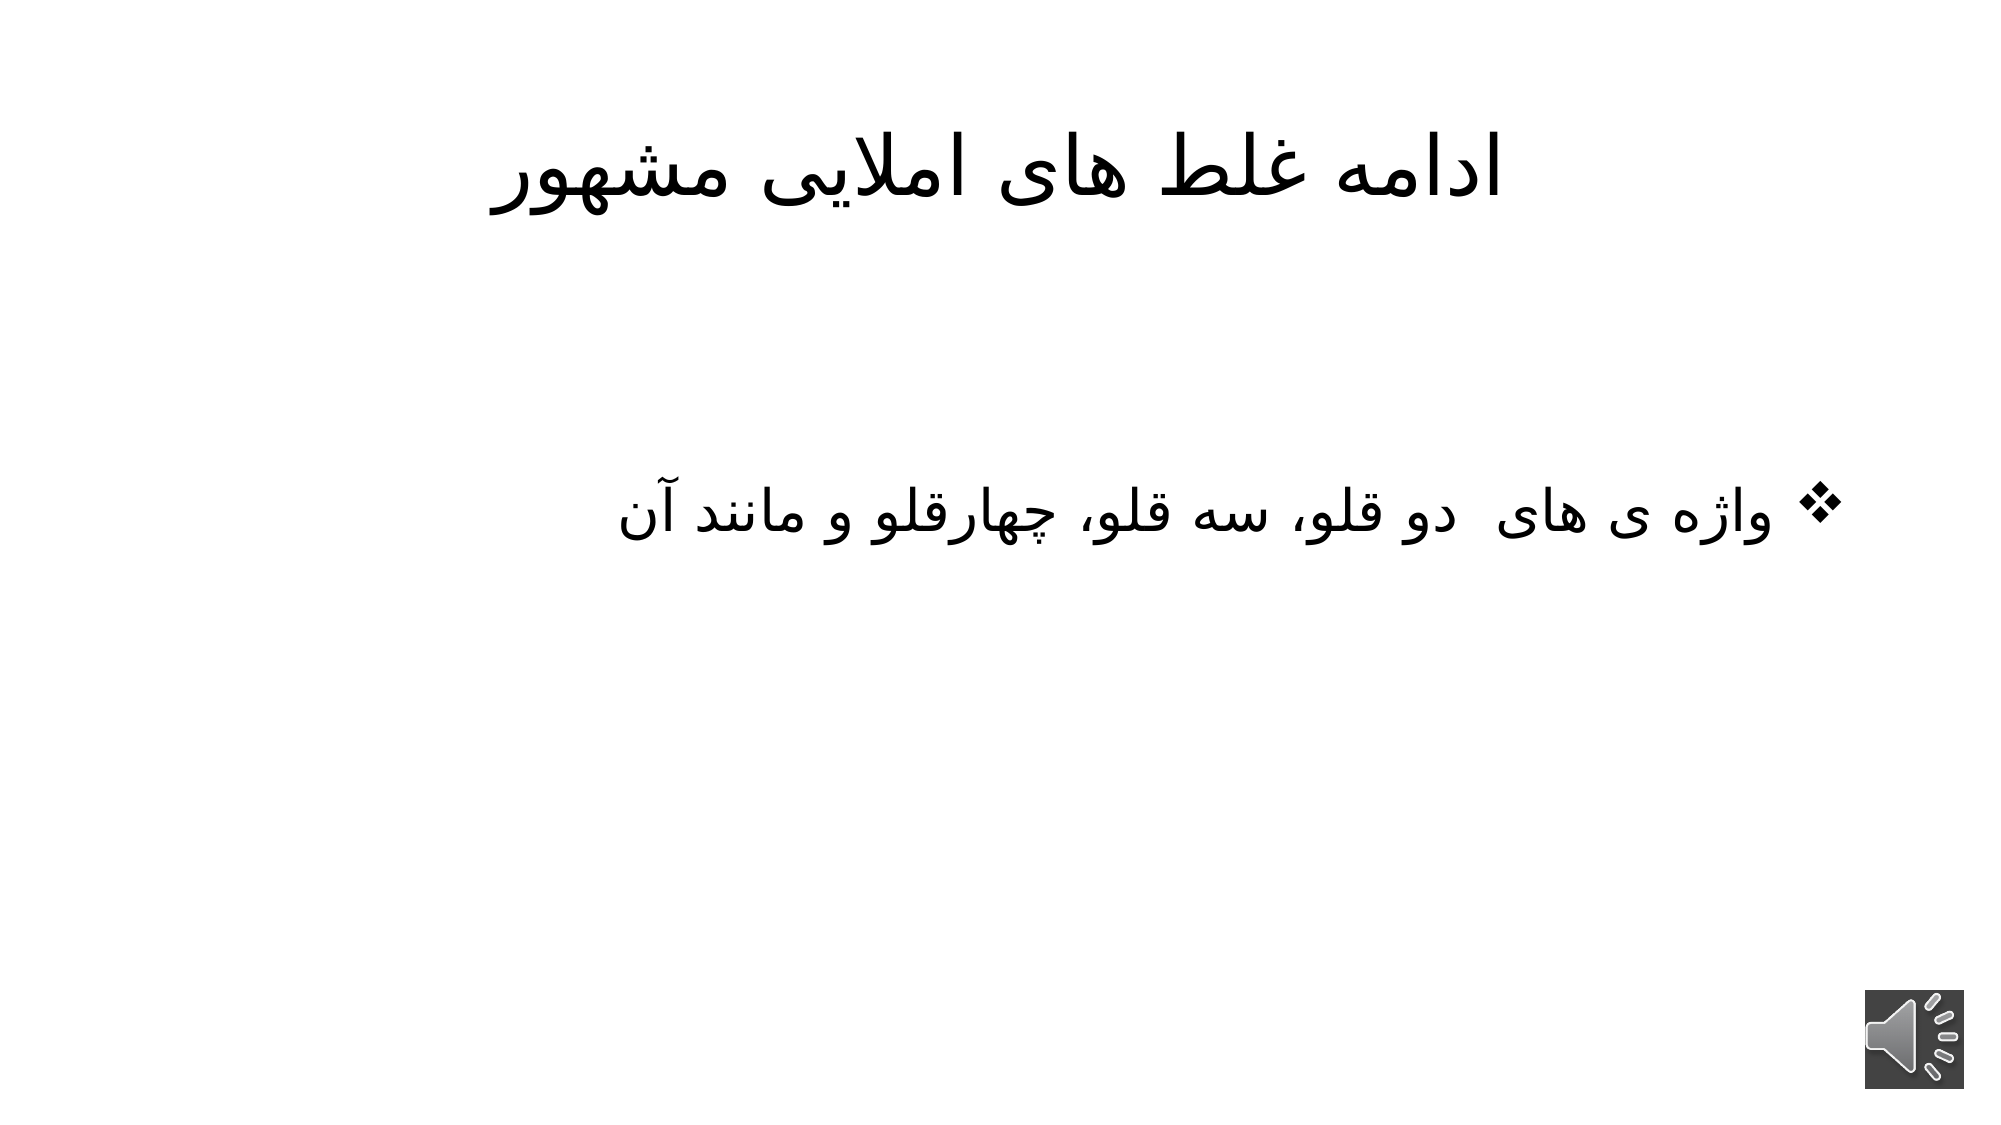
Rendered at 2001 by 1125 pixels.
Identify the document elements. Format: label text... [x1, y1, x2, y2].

list واژه ی های دو قلو، سه قلو، چهارقلو و مانند آن [137, 299, 1863, 1014]
title ادامه غلط های املایی مشهور [137, 59, 1863, 278]
picture [1864, 989, 1965, 1090]
